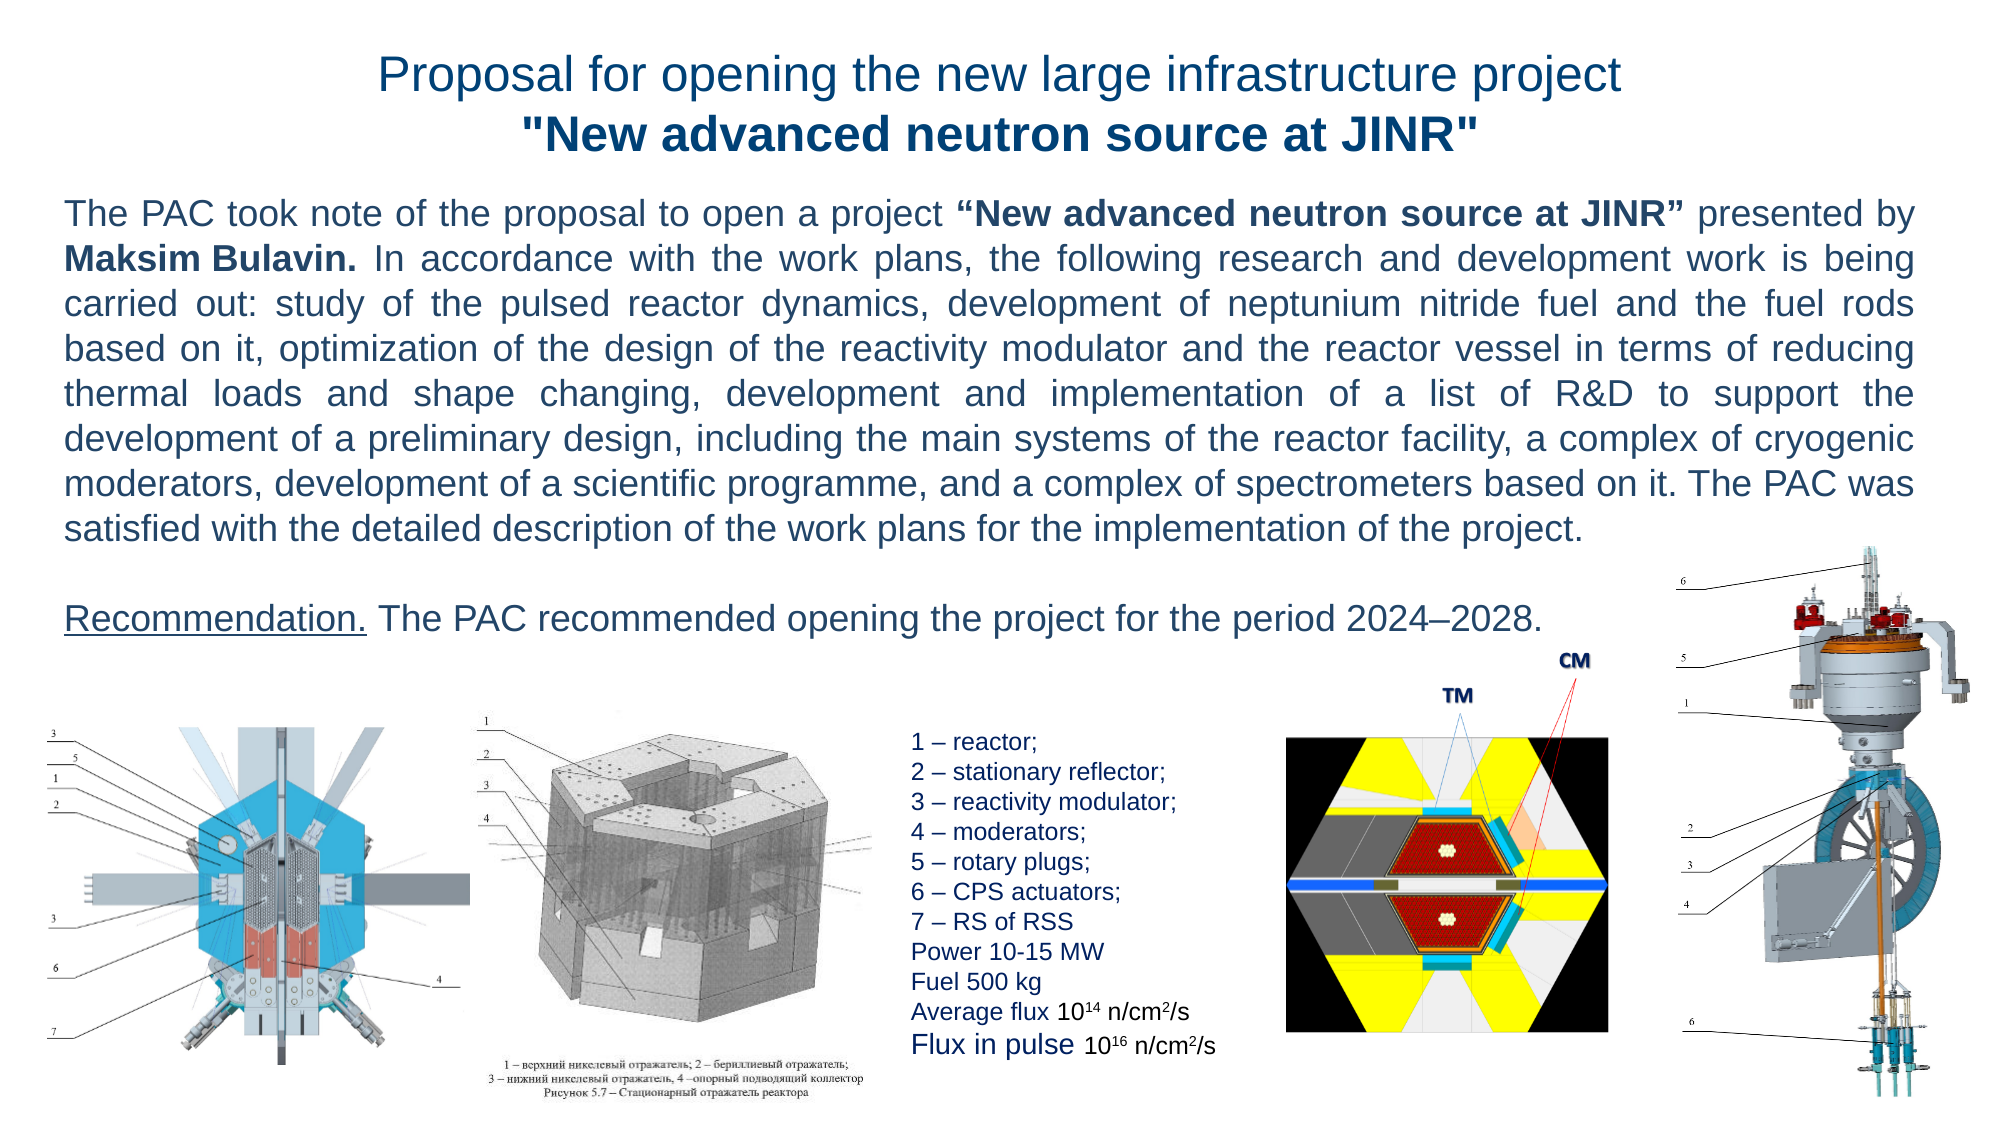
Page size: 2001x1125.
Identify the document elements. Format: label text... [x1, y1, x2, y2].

picture [1285, 638, 1610, 1033]
picture [1676, 546, 1971, 1101]
picture [46, 706, 872, 1105]
text_box 1 – reactor; 2 – stationary reflector; 3 – reactivity modulator; 4 – moderators; 5 – rotary plugs; 6 – CPS actuators; 7 – RS of RSS Power 10-15 МW Fuel 500 kg Average flux 1014 n/cm2/s Flux in pulse 1016 n/cm2/s [895, 718, 1319, 1068]
text_box The PAC took note of the proposal to open a project “New advanced neutron source at JINR” presented by Maksim Bulavin. In accordance with the work plans, the following research and development work is being carried out: study of the pulsed reactor dynamics, development of neptunium nitride fuel and the fuel rods based on it, optimization of the design of the reactivity modulator and the reactor vessel in terms of reducing thermal loads and shape changing, development and implementation of a list of R&D to support the development of a preliminary design, including the main systems of the reactor facility, a complex of cryogenic moderators, development of a scientific programme, and a complex of spectrometers based on it. The PAC was satisfied with the detailed description of the work plans for the implementation of the project. Recommendation. The PAC recommended opening the project for the period 2024–2028. [49, 181, 1931, 647]
text_box Proposal for opening the new large infrastructure project "New advanced neutron source at JINR" [0, 33, 2000, 169]
